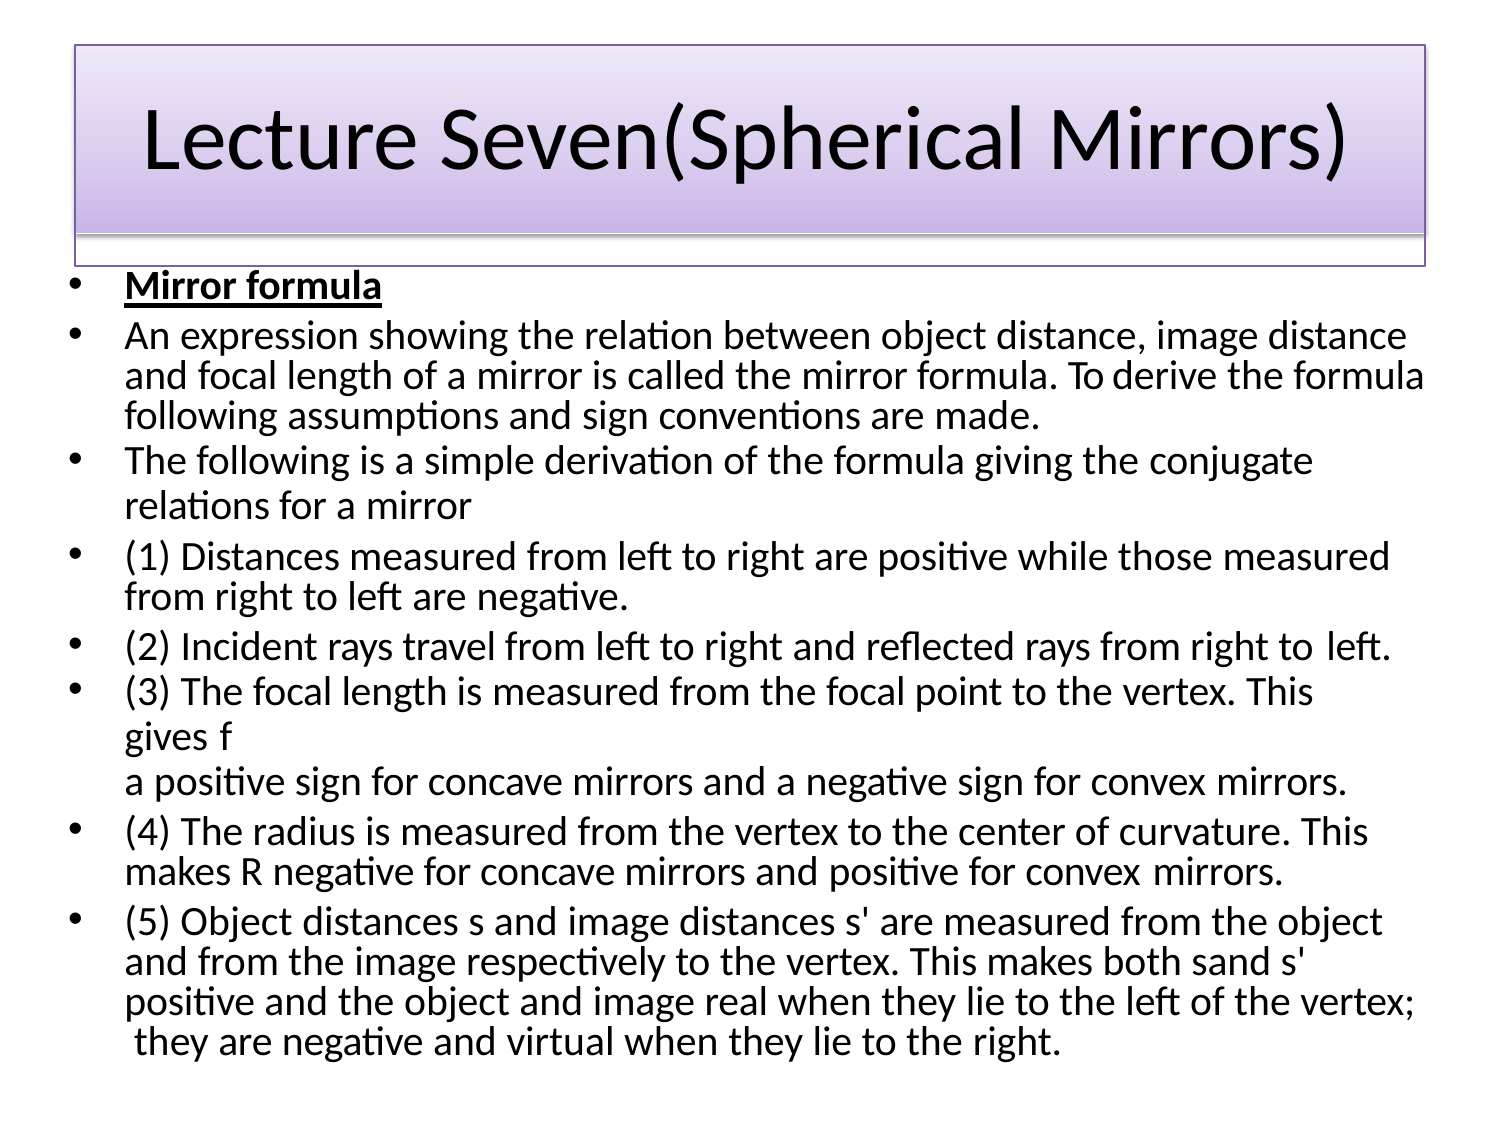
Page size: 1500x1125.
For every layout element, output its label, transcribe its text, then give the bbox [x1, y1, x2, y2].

text_box Mirror formula An expression showing the relation between object distance, image distance and focal length of a mirror is called the mirror formula. To derive the formula following assumptions and sign conventions are made. The following is a simple derivation of the formula giving the conjugate relations for a mirror (1) Distances measured from left to right are positive while those measured from right to left are negative. (2) Incident rays travel from left to right and reflected rays from right to left. (3) The focal length is measured from the focal point to the vertex. This gives f a positive sign for concave mirrors and a negative sign for convex mirrors. (4) The radius is measured from the vertex to the center of curvature. This makes R negative for concave mirrors and positive for convex mirrors. (5) Object distances s and image distances s' are measured from the object and from the image respectively to the vertex. This makes both sand s' positive and the object and image real when they lie to the left of the vertex; they are negative and virtual when they lie to the right. [66, 256, 1443, 1064]
picture [67, 40, 1461, 259]
title Lecture Seven(Spherical Mirrors) [75, 45, 1425, 256]
